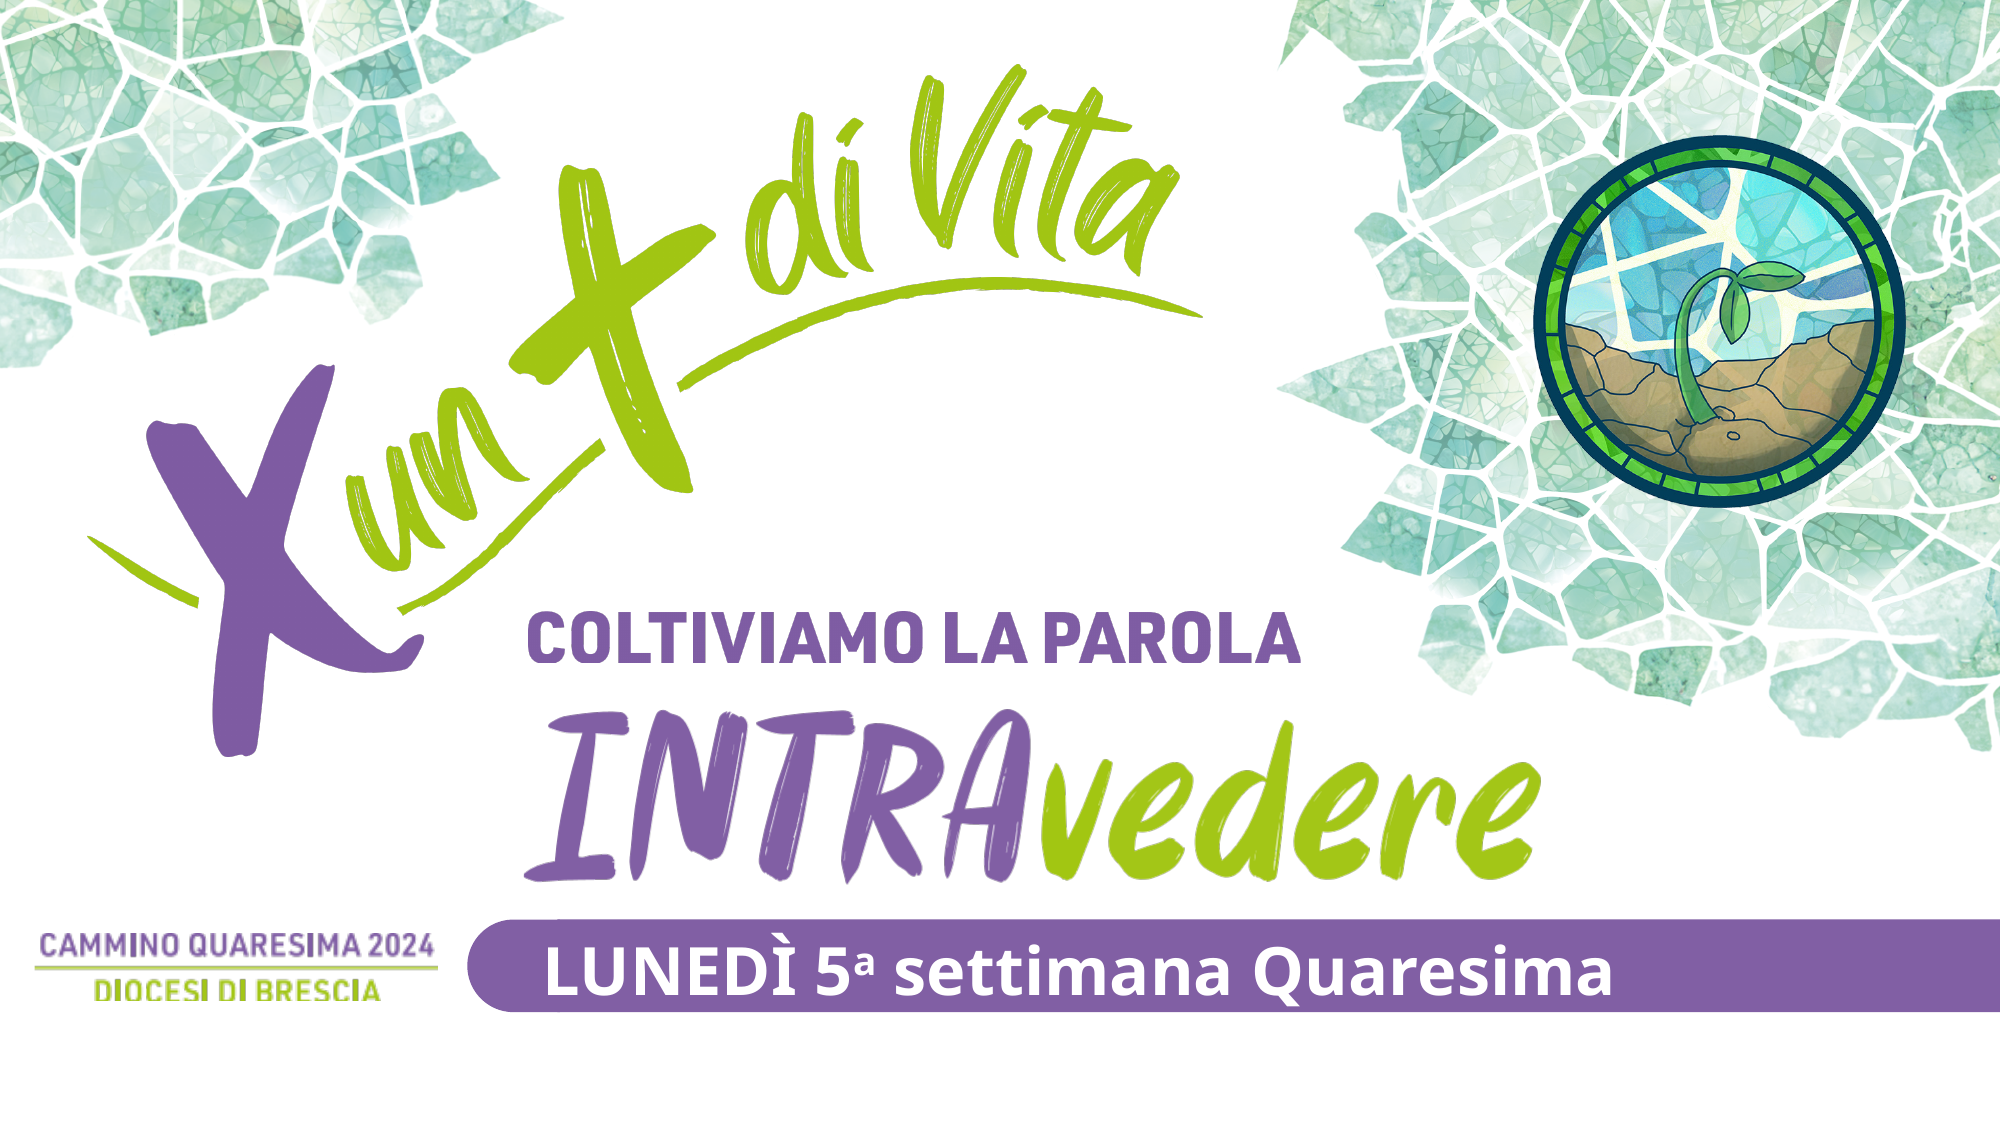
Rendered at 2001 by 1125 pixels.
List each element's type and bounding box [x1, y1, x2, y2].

text_box [1947, 918, 2000, 1013]
picture [0, 0, 2000, 1104]
